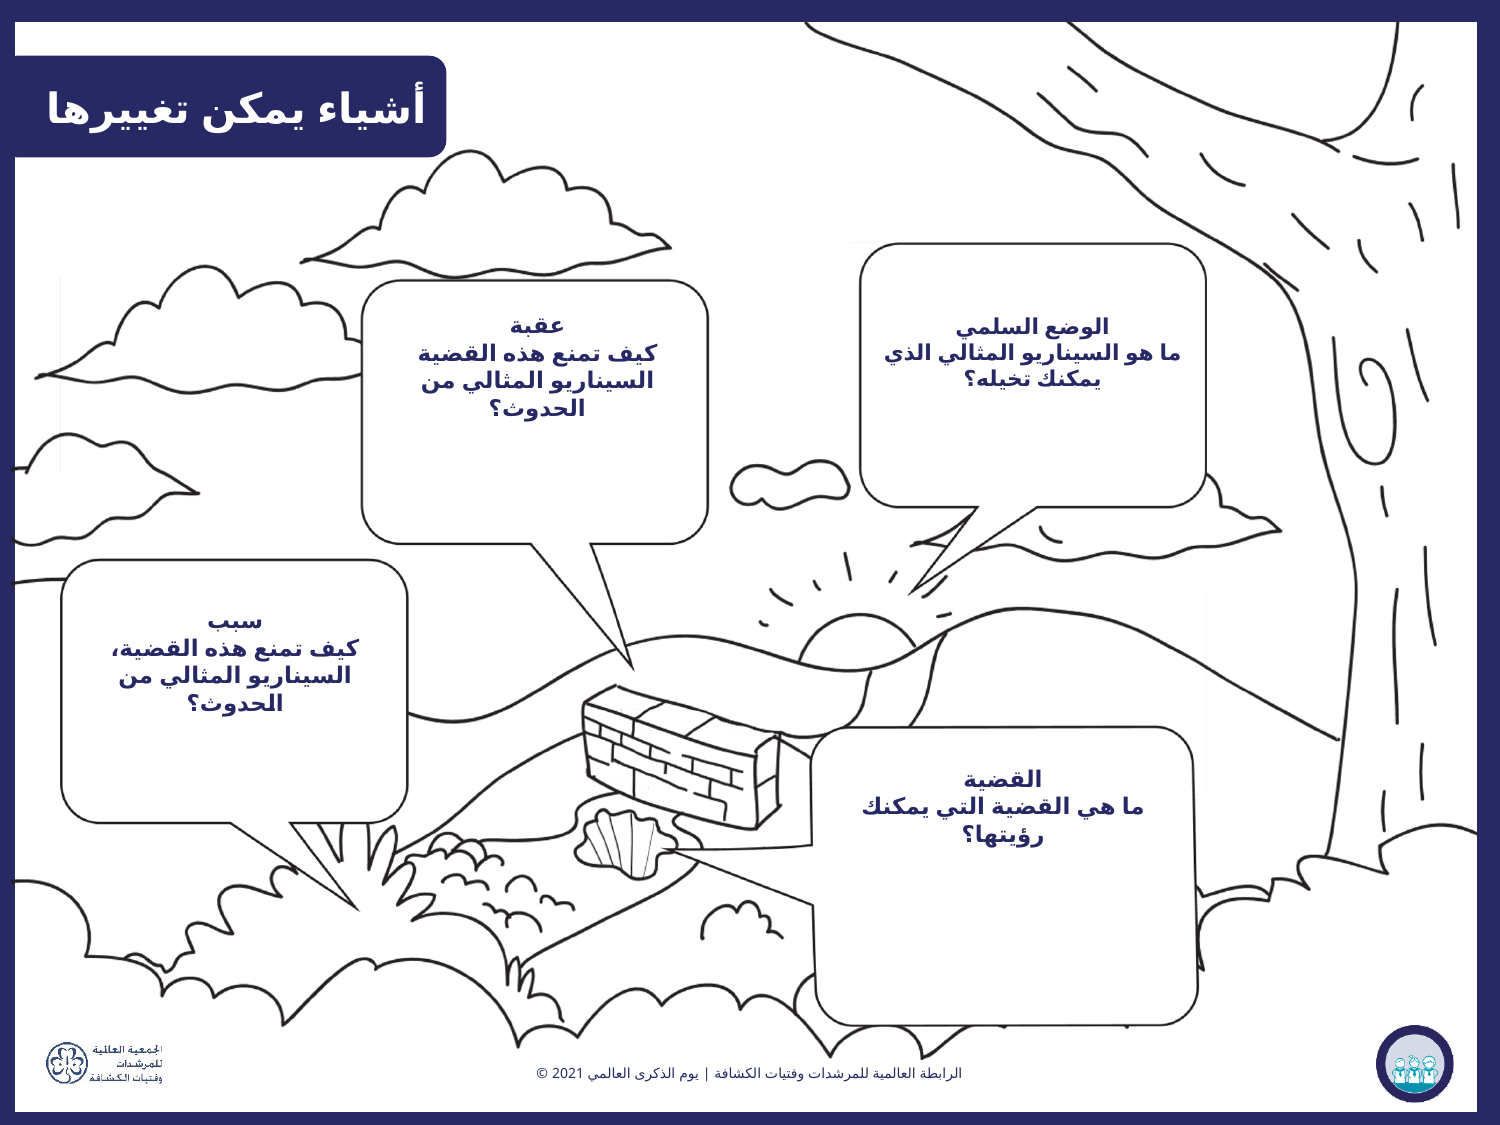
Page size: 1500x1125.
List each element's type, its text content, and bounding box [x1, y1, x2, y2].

text_box أشياء يمكن تغييرها [0, 56, 10, 157]
picture [10, 22, 1479, 1103]
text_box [56, 242, 1211, 1027]
footer © الرابطة العالمية للمرشدات وفتيات الكشافة | يوم الذكرى العالمي 2021 [496, 1060, 1004, 1103]
